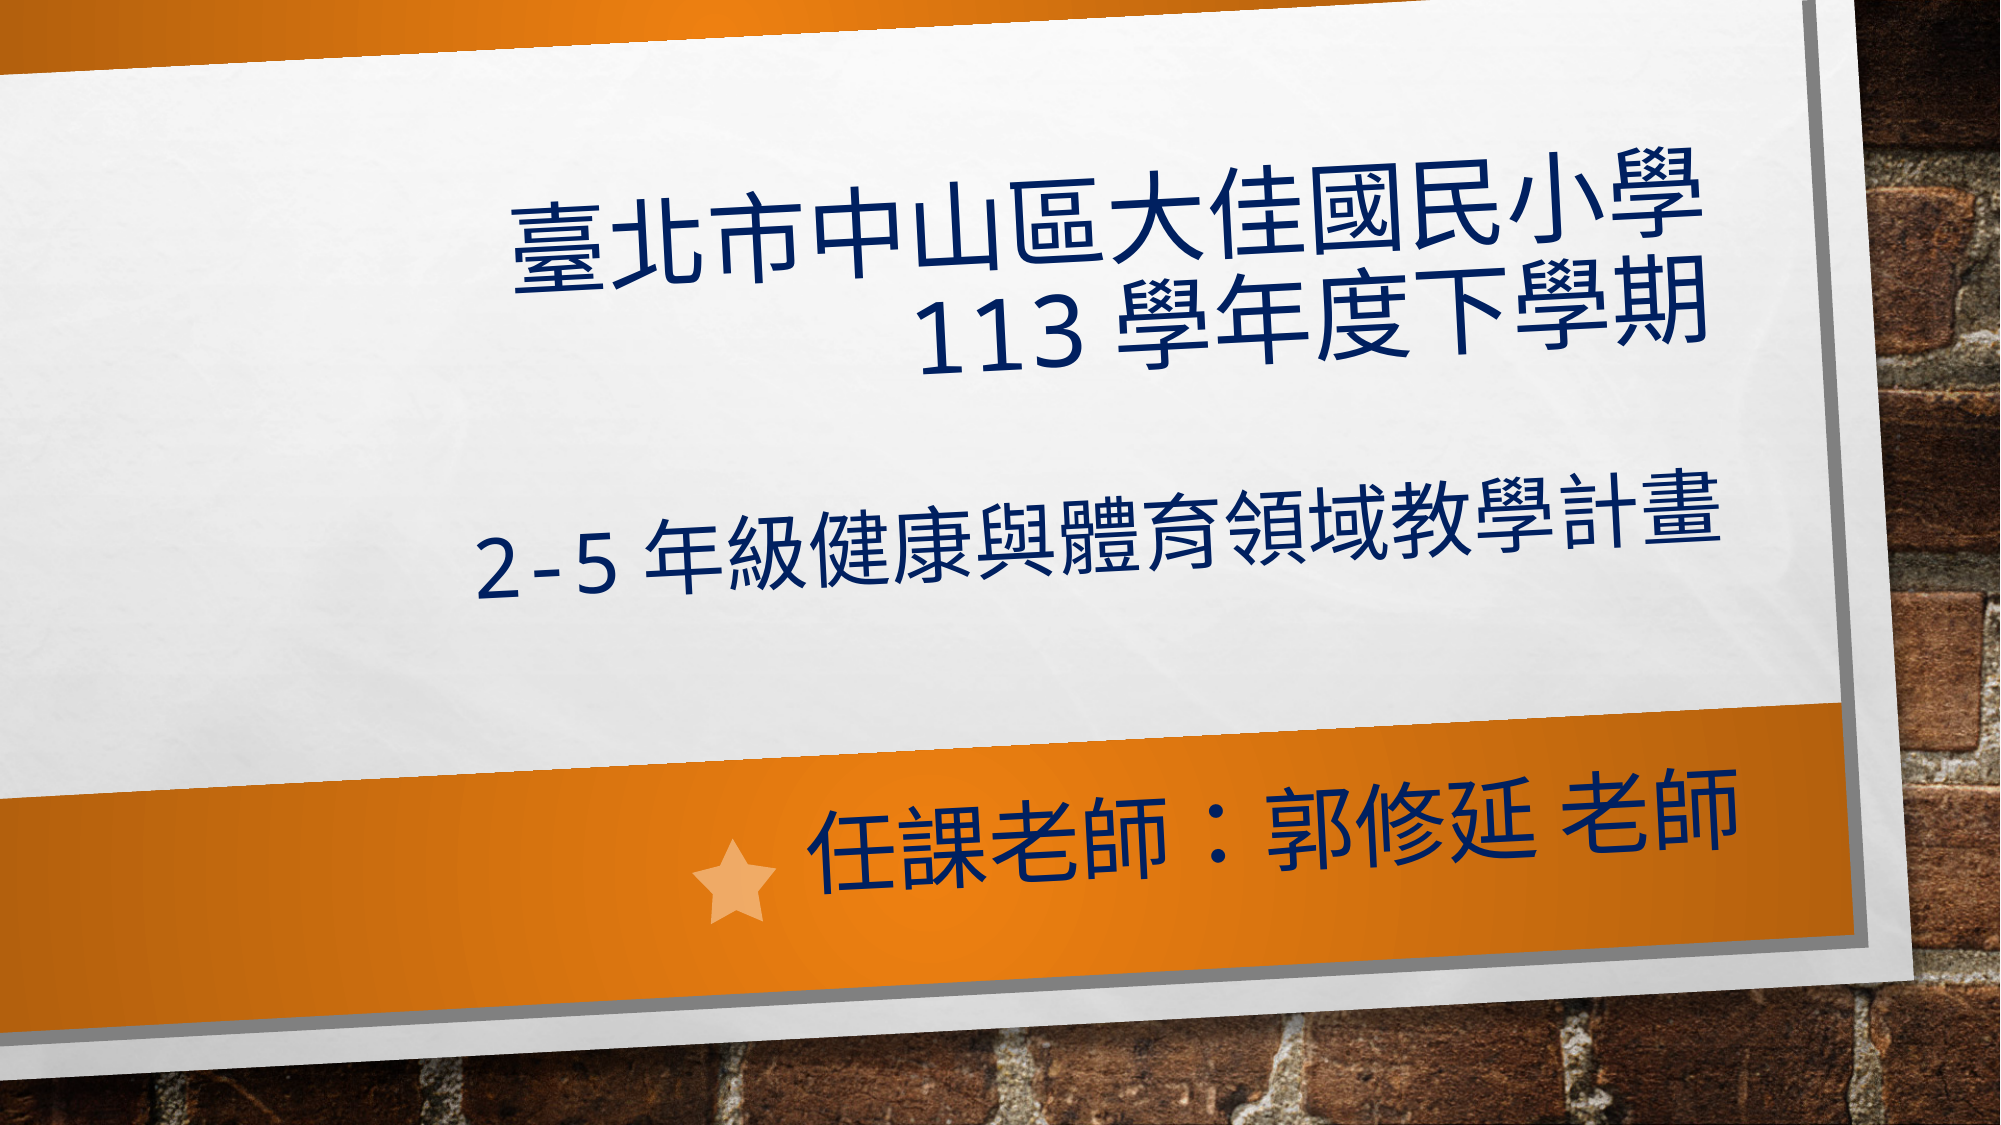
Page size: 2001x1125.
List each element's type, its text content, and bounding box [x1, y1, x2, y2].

title 臺北市中山區大佳國民小學 113學年度下學期 2-5年級健康與體育領域教學計畫 [42, 41, 1749, 874]
subtitle 任課老師：郭修延 老師 [154, 717, 1758, 892]
picture [0, 0, 2000, 1125]
